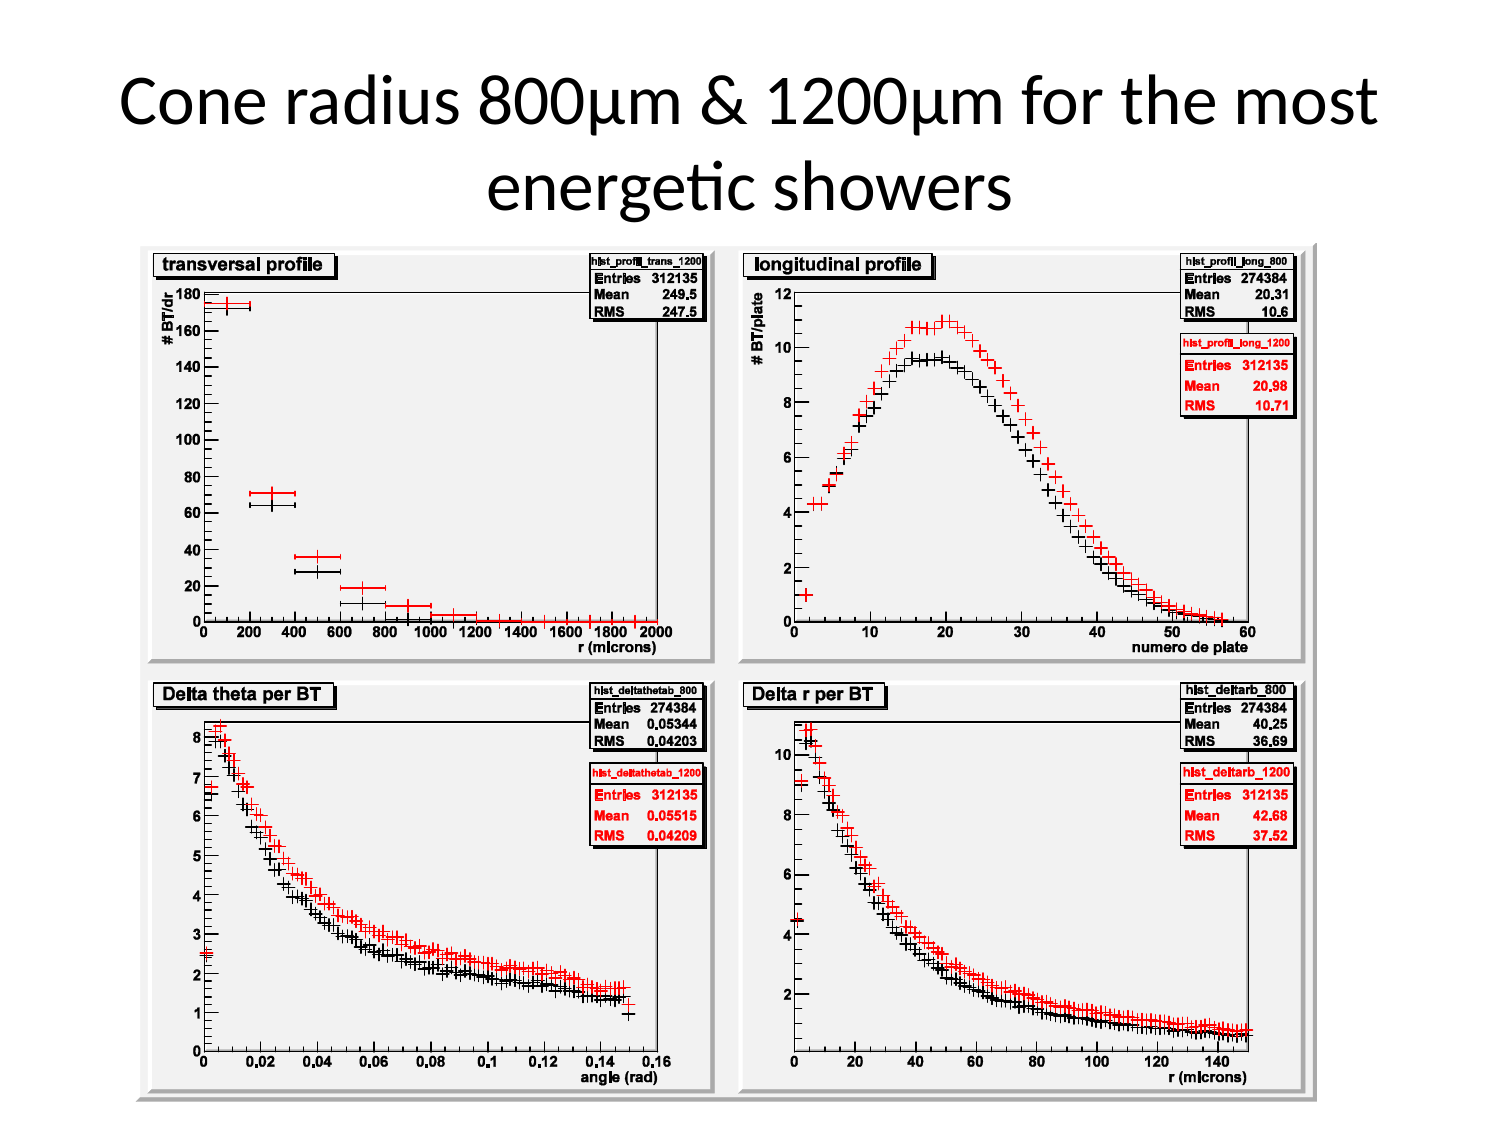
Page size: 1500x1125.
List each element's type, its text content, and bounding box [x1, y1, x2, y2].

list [135, 243, 1318, 1102]
title Cone radius 800μm & 1200μm for the most energetic showers [75, 45, 1425, 233]
